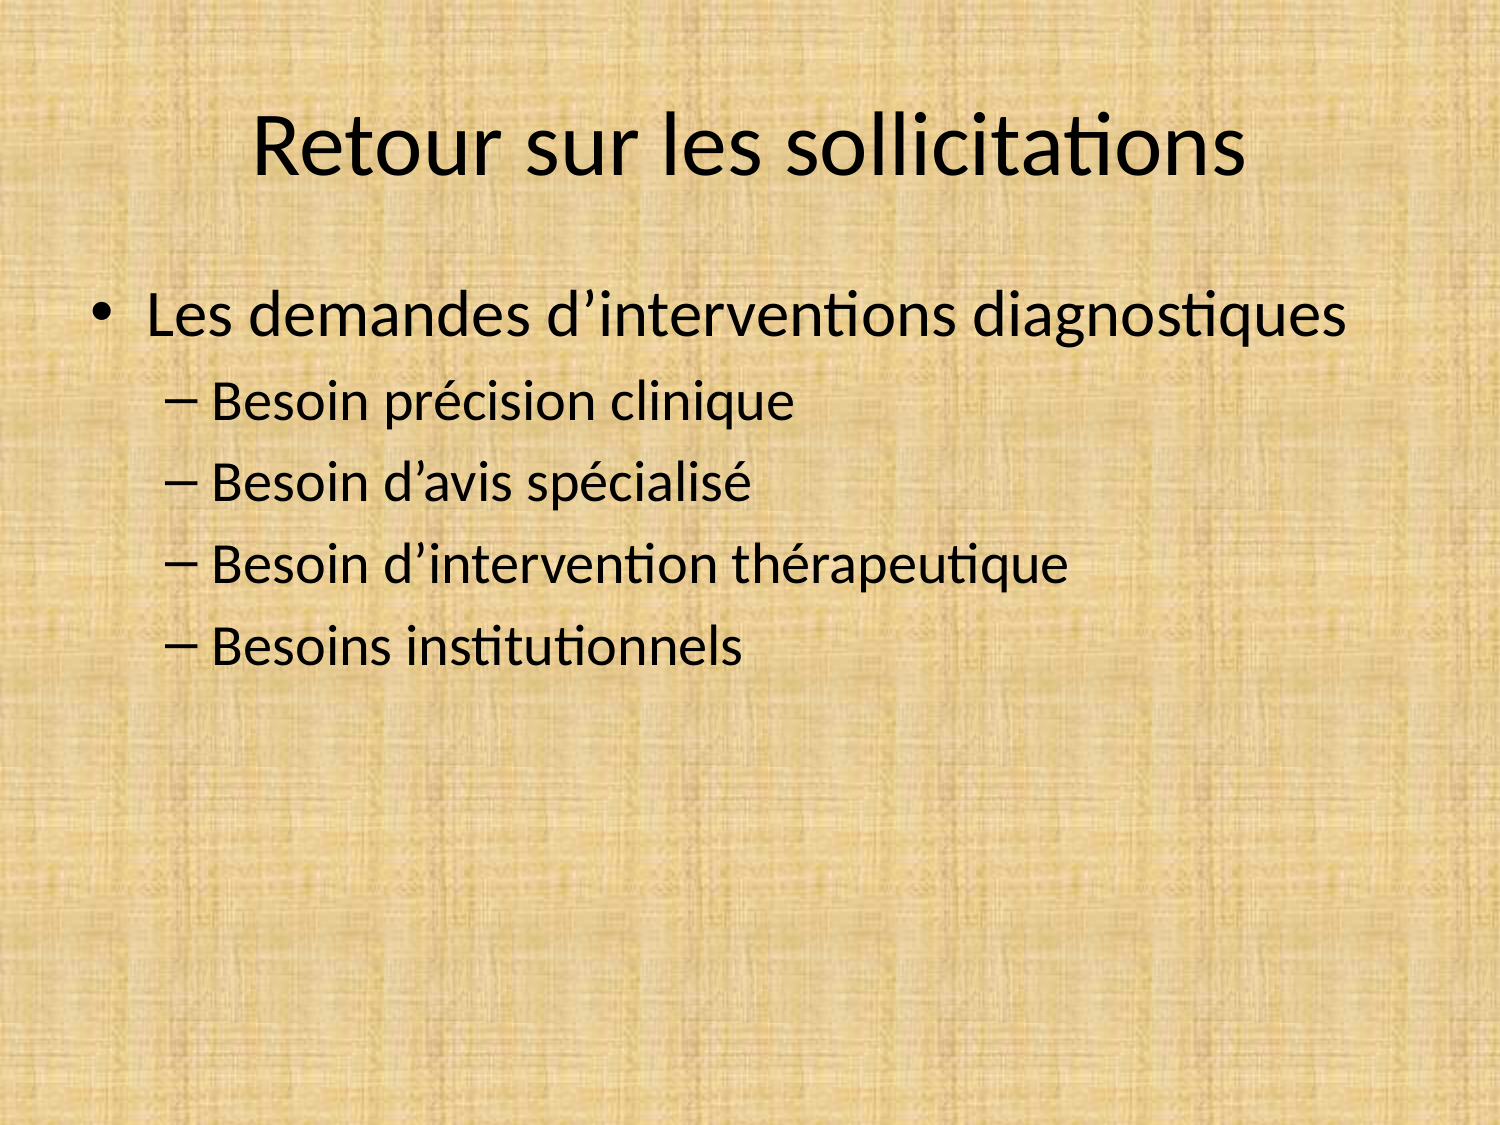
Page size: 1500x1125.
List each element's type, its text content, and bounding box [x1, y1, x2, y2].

title Retour sur les sollicitations [75, 45, 1425, 233]
picture [0, 0, 1500, 1125]
list Les demandes d’interventions diagnostiques Besoin précision clinique Besoin d’avis spécialisé Besoin d’intervention thérapeutique Besoins institutionnels [75, 262, 1425, 1005]
